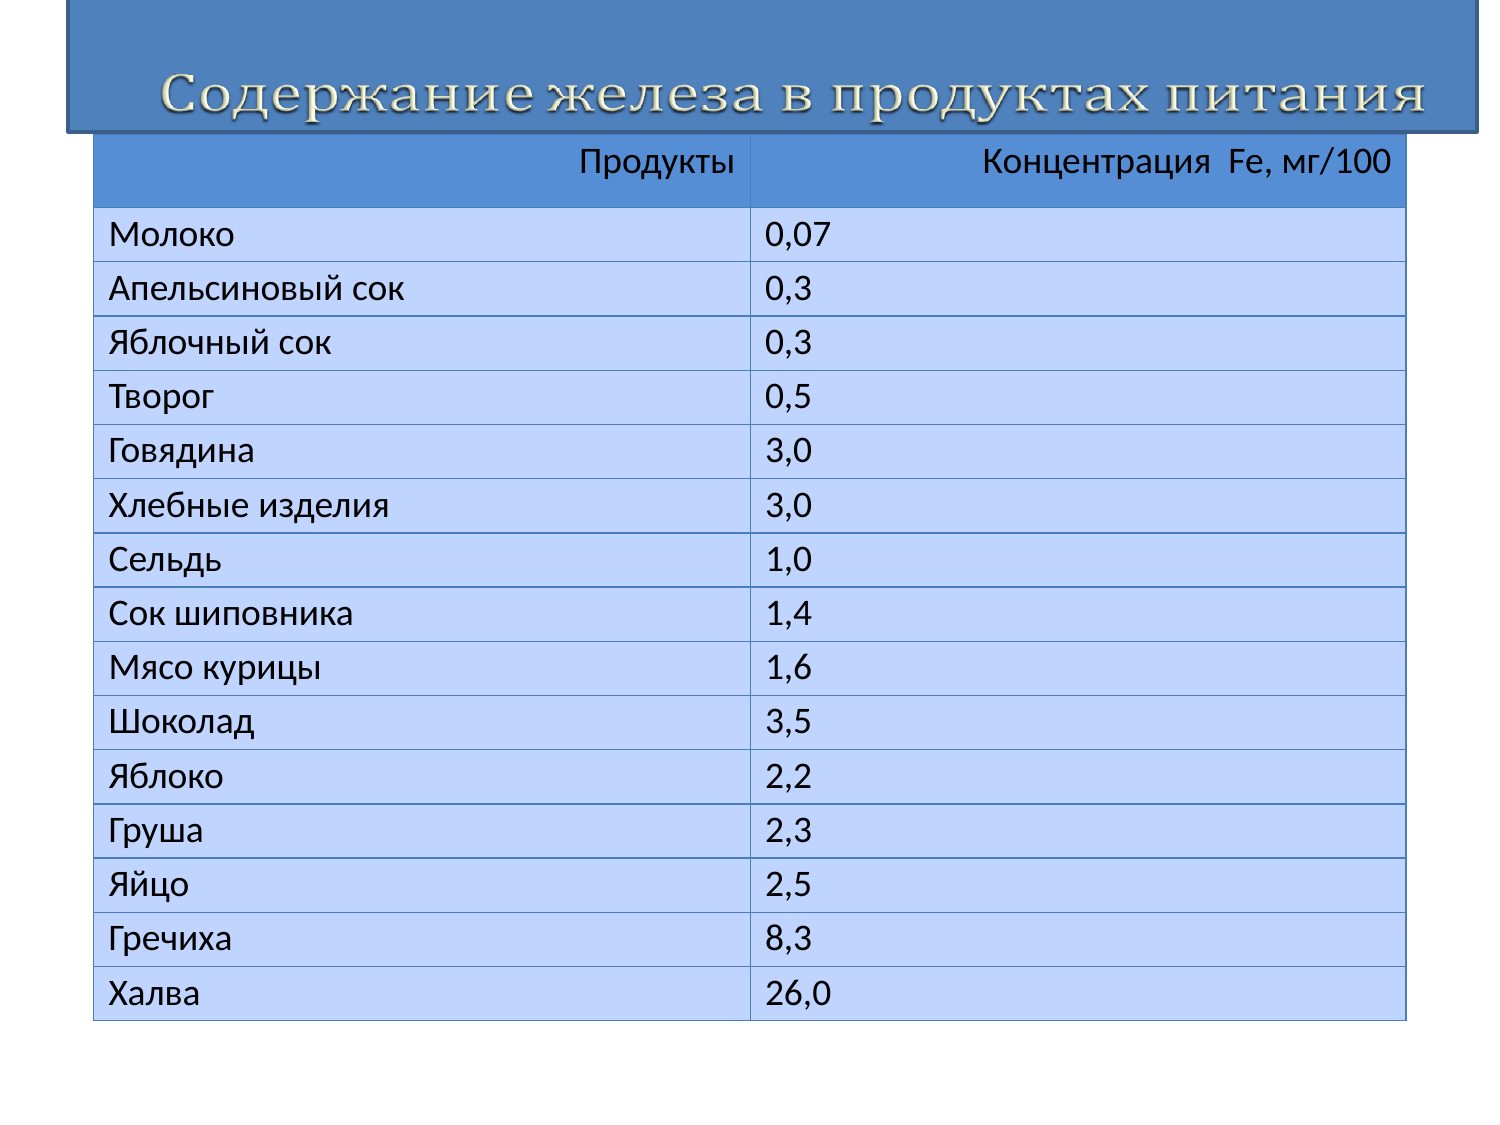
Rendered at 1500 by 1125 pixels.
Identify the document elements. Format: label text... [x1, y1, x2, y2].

table_cell 0,5 [751, 371, 1405, 424]
table_cell 2,5 [751, 859, 1405, 912]
table_cell Сельдь [94, 534, 750, 586]
table_cell 8,3 [751, 913, 1405, 966]
table_cell Яйцо [94, 859, 750, 912]
table_cell 1,0 [751, 534, 1405, 586]
table_cell 0,07 [751, 208, 1405, 261]
table_cell Мясо курицы [94, 642, 750, 695]
table_cell Апельсиновый сок [94, 262, 750, 315]
table_cell Груша [94, 805, 750, 857]
table_cell Яблочный сок [94, 317, 750, 370]
table_cell Сок шиповника [94, 588, 750, 641]
table_cell Шоколад [94, 696, 750, 749]
table_cell 1,6 [751, 642, 1405, 695]
table_cell Творог [94, 371, 750, 424]
table_cell Молоко [94, 208, 750, 261]
table_cell 3,0 [751, 479, 1405, 532]
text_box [70, 0, 1475, 130]
table_header Концентрация Fe, мг/100 [751, 138, 1405, 207]
table_cell Говядина [94, 425, 750, 478]
table_cell 0,3 [751, 262, 1405, 315]
table_cell Яблоко [94, 750, 750, 803]
table_cell 0,3 [751, 317, 1405, 370]
table_cell Халва [94, 967, 750, 1020]
table_header Продукты [94, 138, 750, 207]
table_cell 3,5 [751, 696, 1405, 749]
table_cell 2,2 [751, 750, 1405, 803]
table_cell 1,4 [751, 588, 1405, 641]
table_cell 26,0 [751, 967, 1405, 1020]
table_cell 3,0 [751, 425, 1405, 478]
table_cell 2,3 [751, 805, 1405, 857]
table_cell Гречиха [94, 913, 750, 966]
table_cell Хлебные изделия [94, 479, 750, 532]
